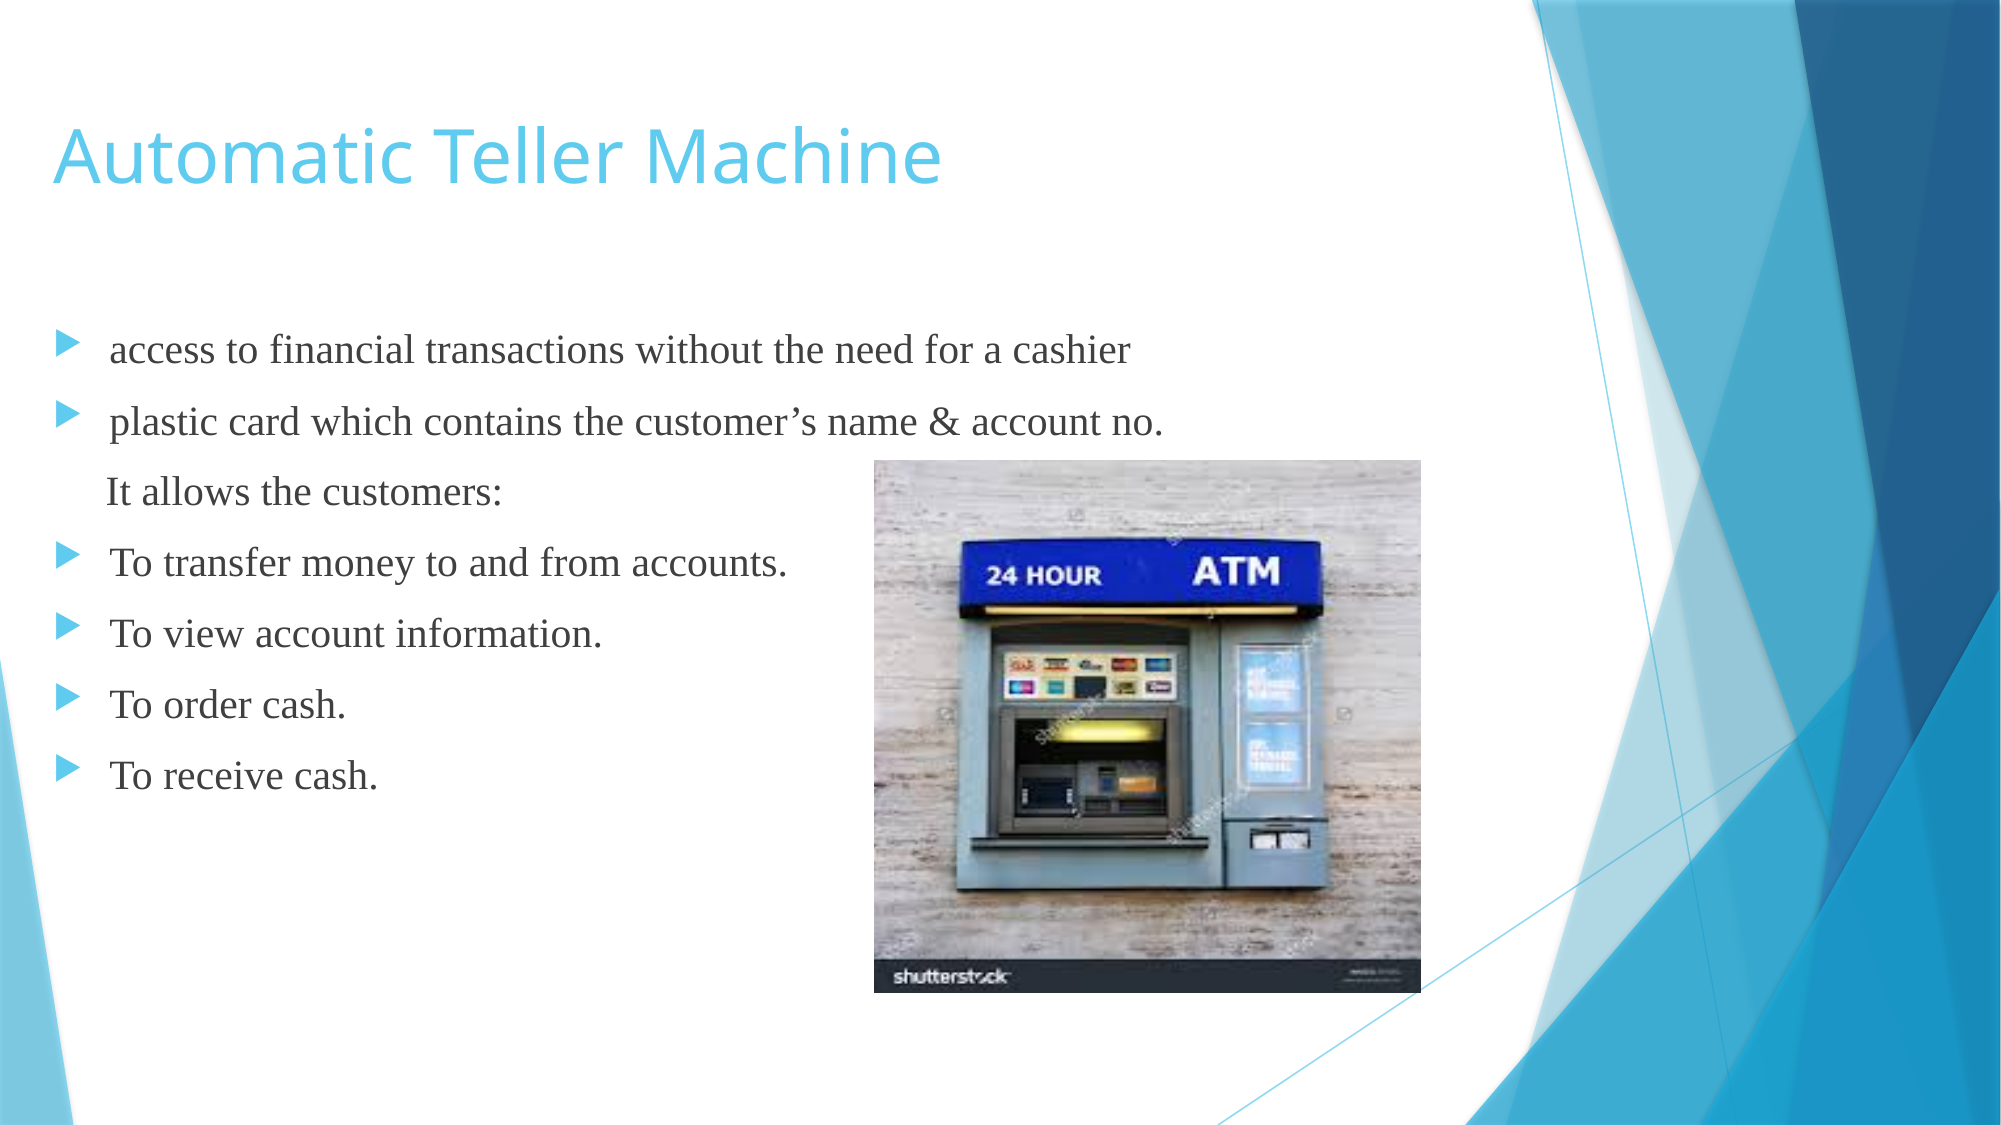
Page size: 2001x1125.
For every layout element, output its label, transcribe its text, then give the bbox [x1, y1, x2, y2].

picture [874, 460, 1422, 993]
list access to financial transactions without the need for a cashier plastic card which contains the customer’s name & account no. It allows the customers: To transfer money to and from accounts. To view account information. To order cash. To receive cash. [38, 314, 1693, 959]
title Automatic Teller Machine [38, 101, 1739, 281]
